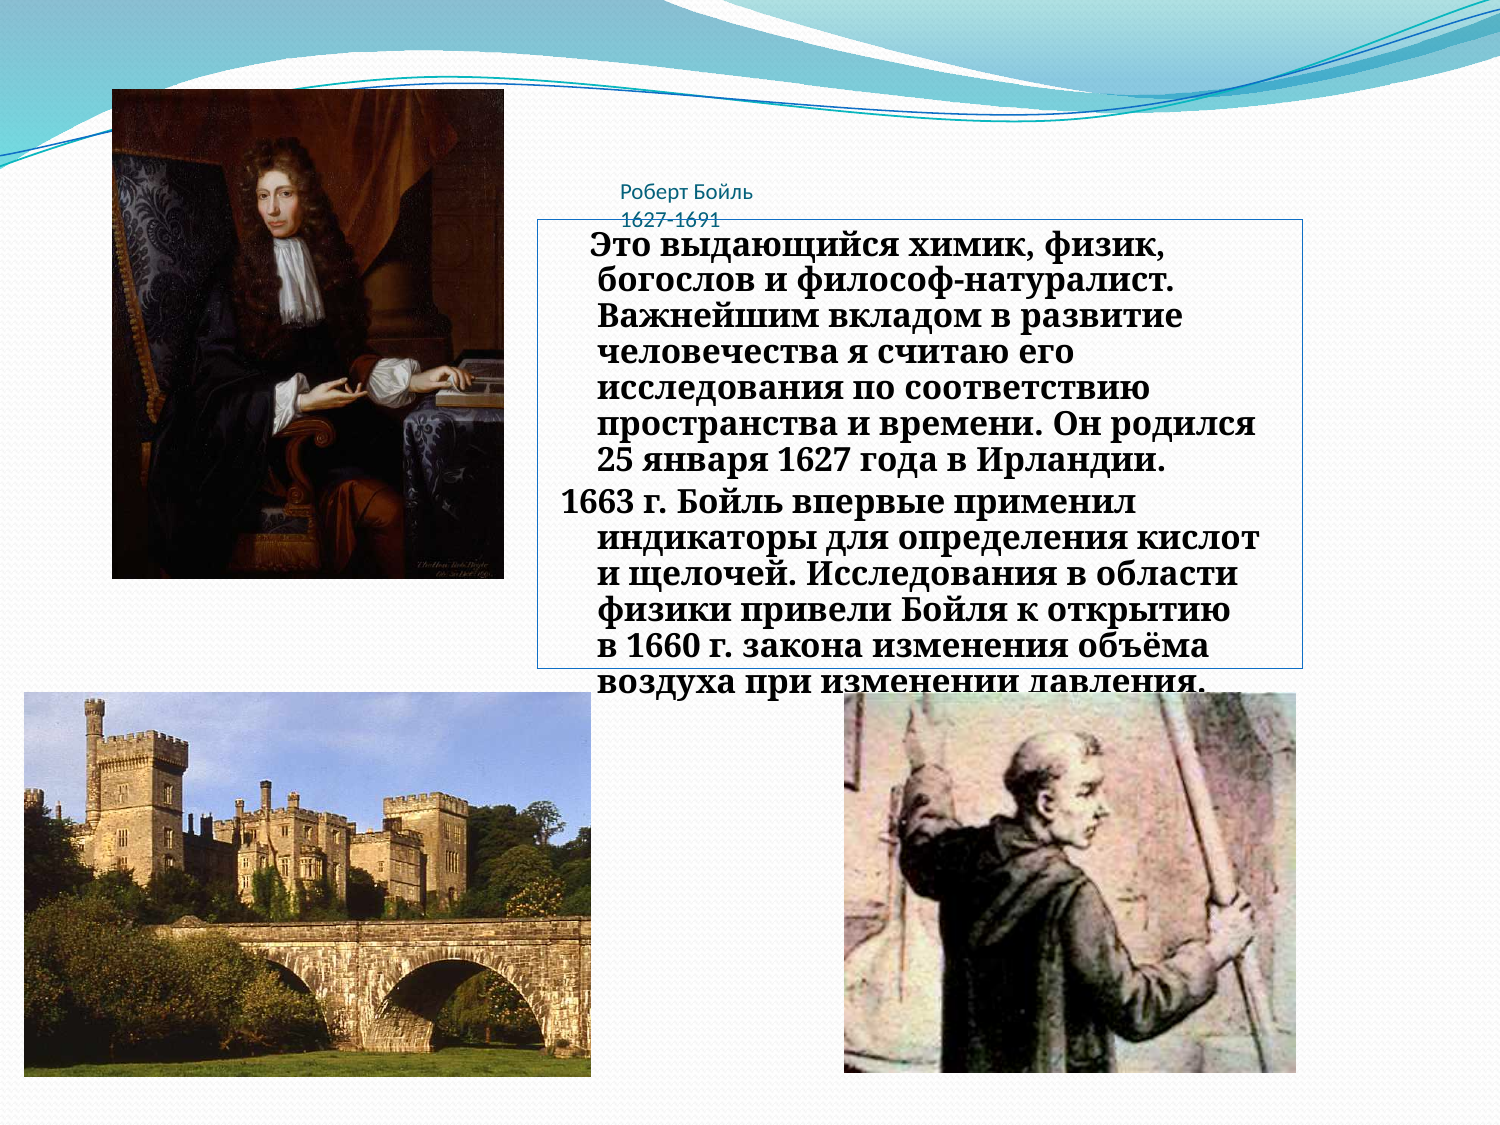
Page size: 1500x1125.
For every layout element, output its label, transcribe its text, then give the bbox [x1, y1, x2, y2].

title Роберт Бойль 1627-1691 [620, 54, 1306, 232]
picture [844, 692, 1296, 1073]
list Это выдающийся химик, физик, богослов и философ-натуралист. Важнейшим вкладом в развитие человечества я считаю его исследования по соответствию пространства и времени. Он родился 25 января 1627 года в Ирландии. 1663 г. Бойль впервые применил индикаторы для определения кислот и щелочей. Исследования в области физики привели Бойля к открытию в 1660 г. закона изменения объёма воздуха при изменении давления. [537, 219, 1303, 669]
picture [111, 89, 504, 580]
picture [24, 692, 591, 1077]
